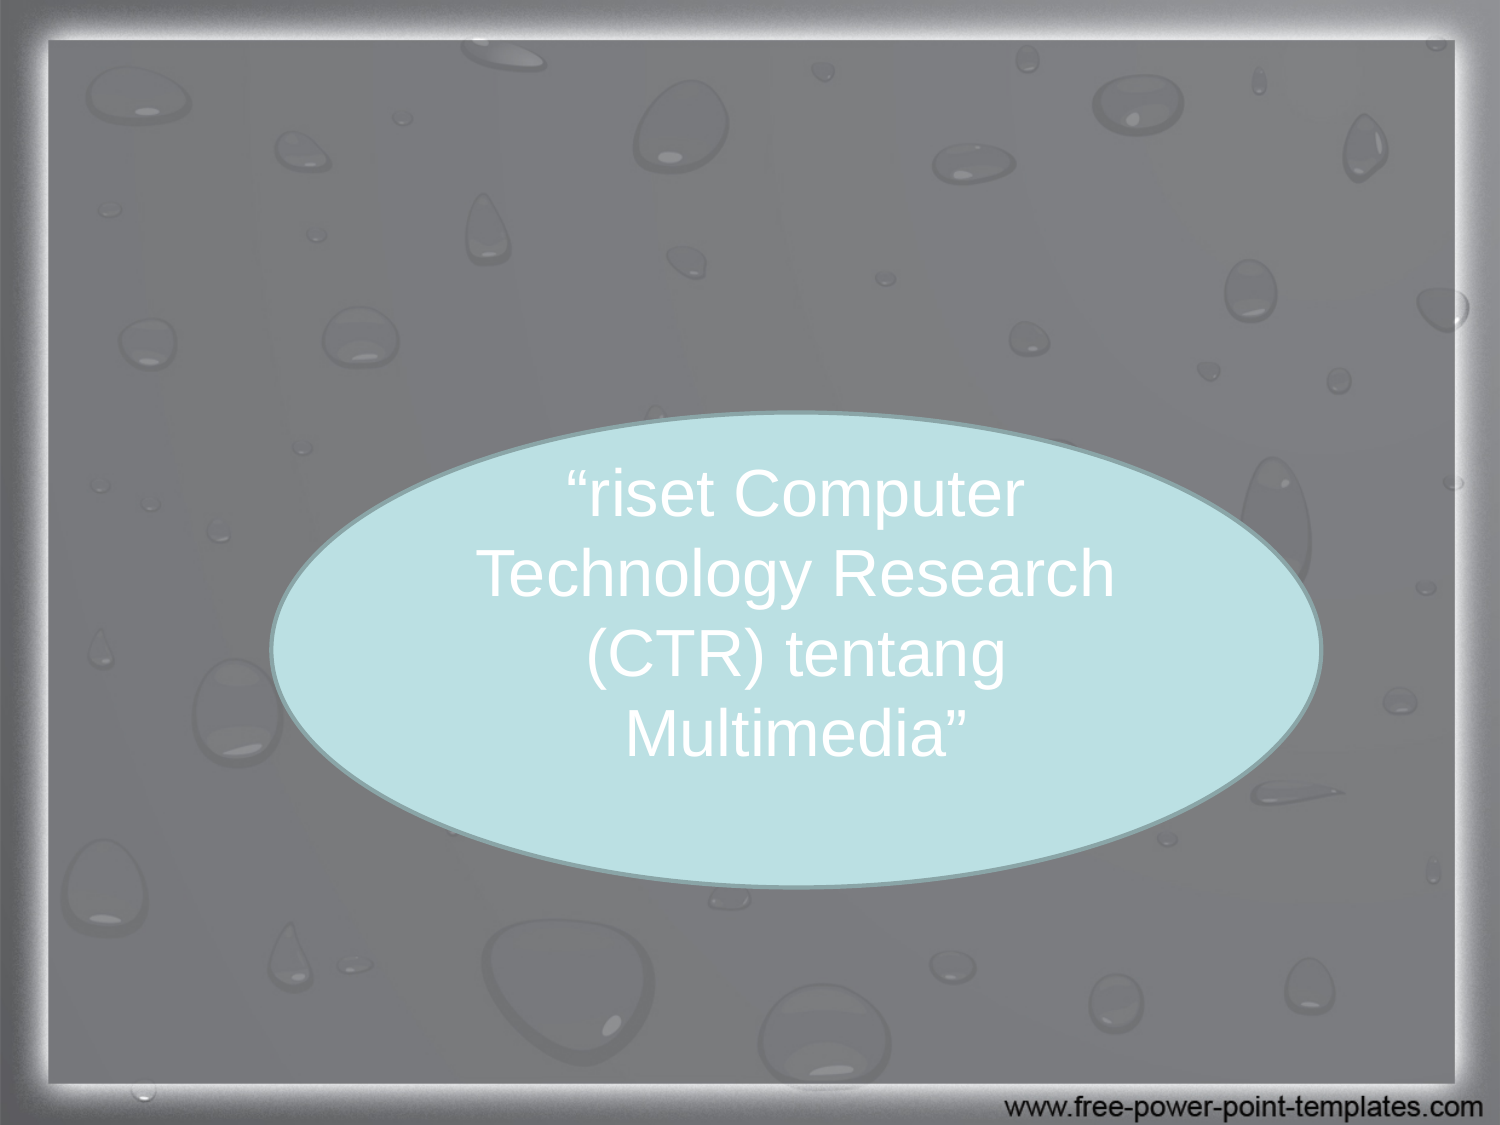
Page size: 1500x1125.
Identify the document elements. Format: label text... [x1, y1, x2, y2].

picture [0, 0, 1500, 1125]
text_box “riset Computer Technology Research (CTR) tentang Multimedia” [269, 410, 1324, 890]
